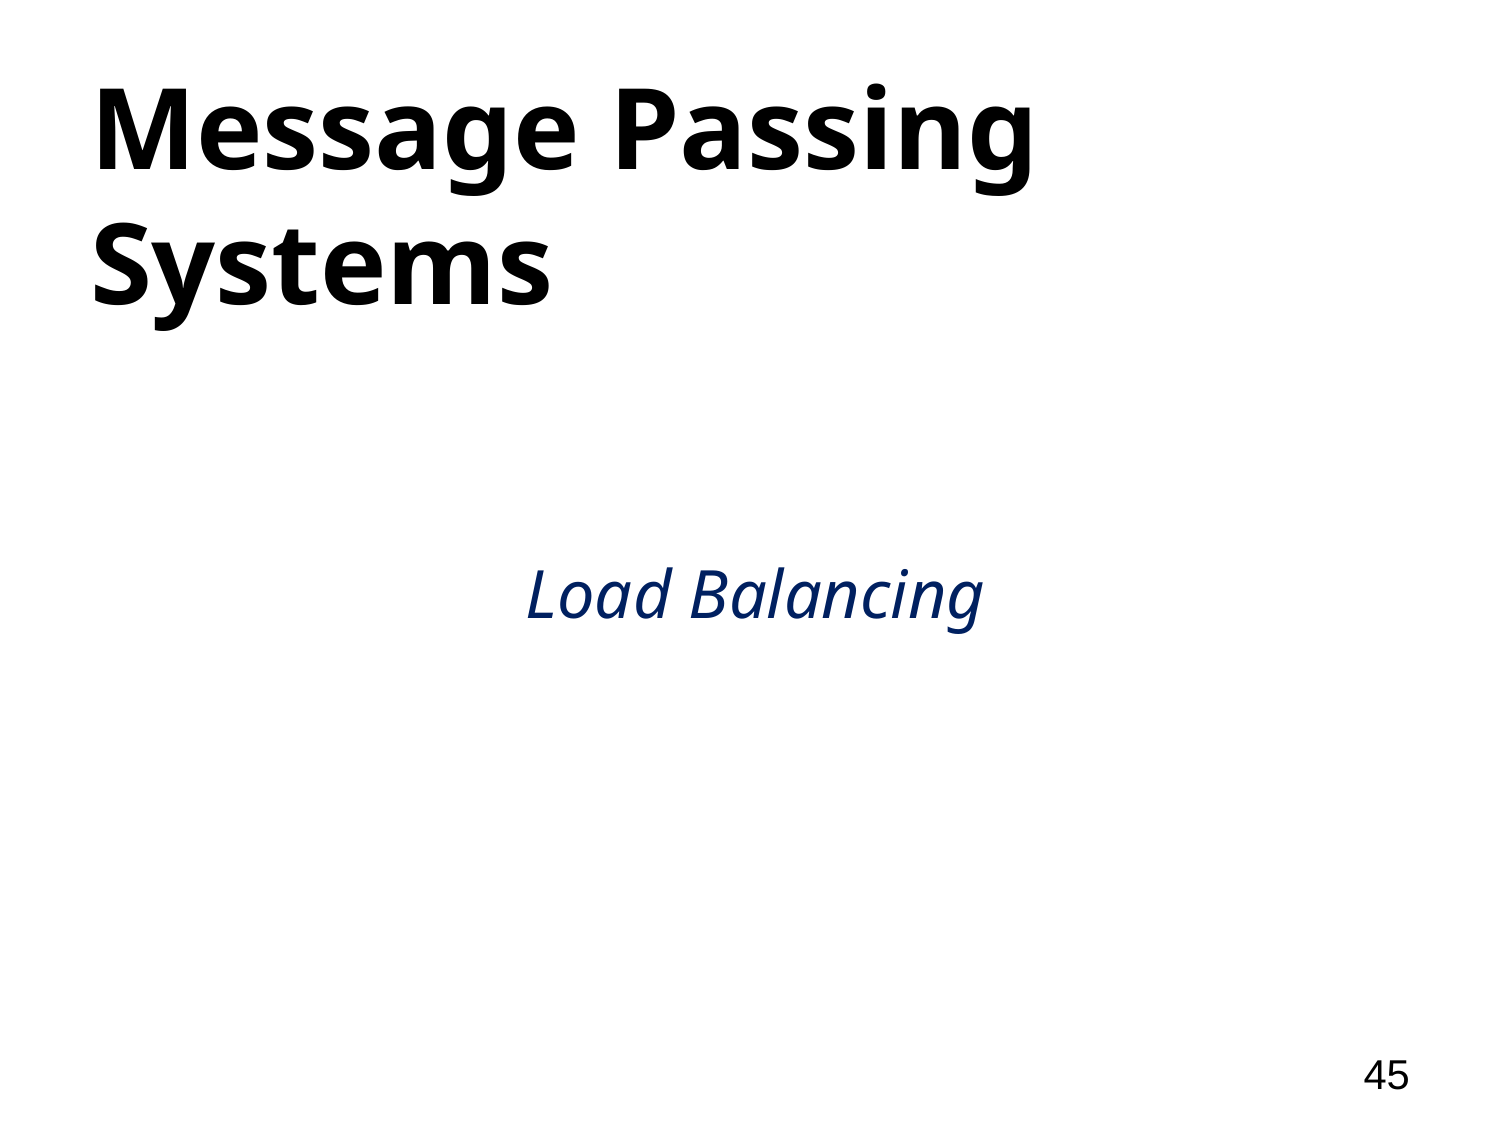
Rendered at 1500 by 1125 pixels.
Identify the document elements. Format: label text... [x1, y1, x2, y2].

slide_number 45 [1074, 1042, 1425, 1103]
text_box Load Balancing [81, 468, 1430, 715]
title Message Passing Systems [74, 97, 1426, 286]
